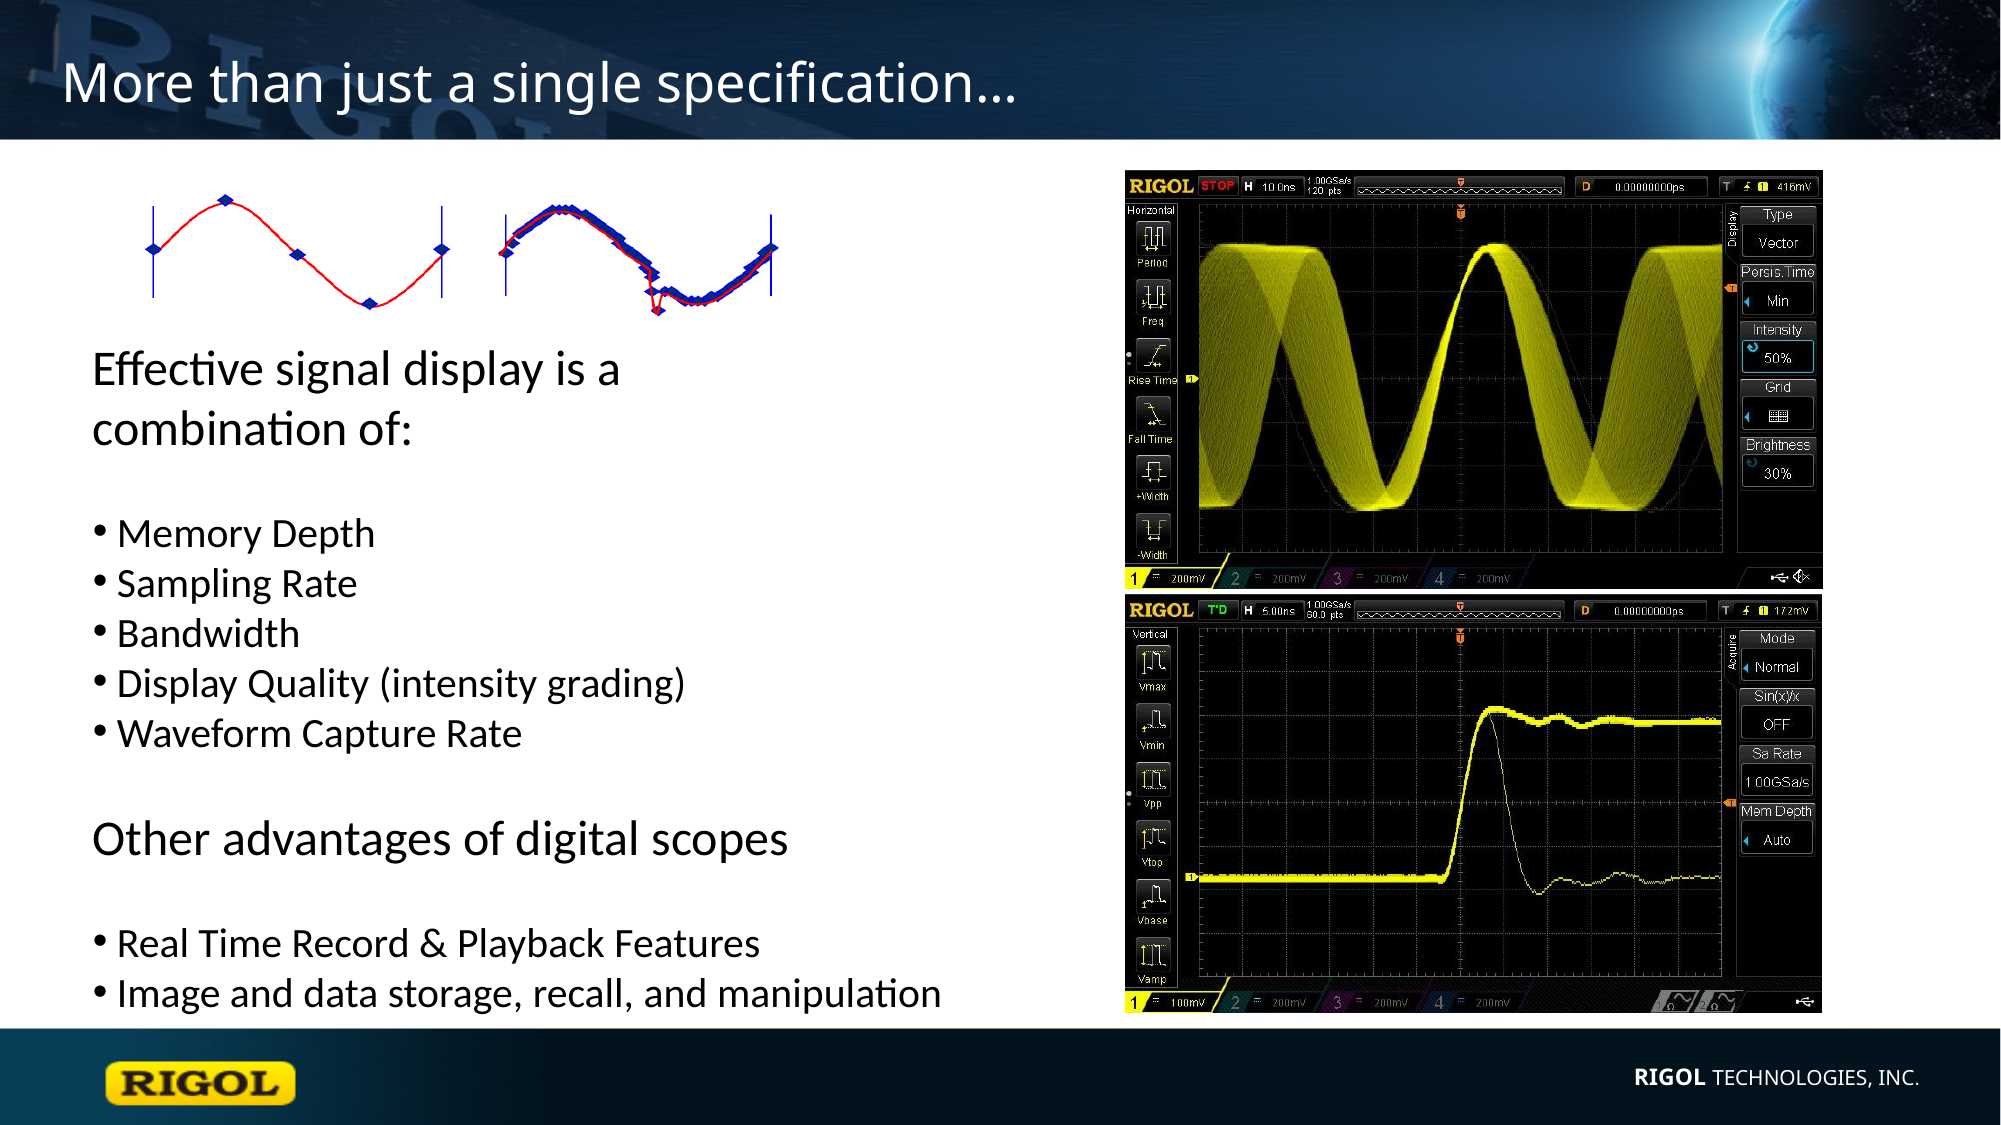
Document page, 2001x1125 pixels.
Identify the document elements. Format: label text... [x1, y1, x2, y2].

text_box Effective signal display is a combination of: Memory Depth Sampling Rate Bandwidth Display Quality (intensity grading) Waveform Capture Rate Other advantages of digital scopes Real Time Record & Playback Features Image and data storage, recall, and manipulation [78, 328, 1425, 1123]
title More than just a single specification… [46, 40, 1829, 141]
picture [0, 0, 2001, 1125]
